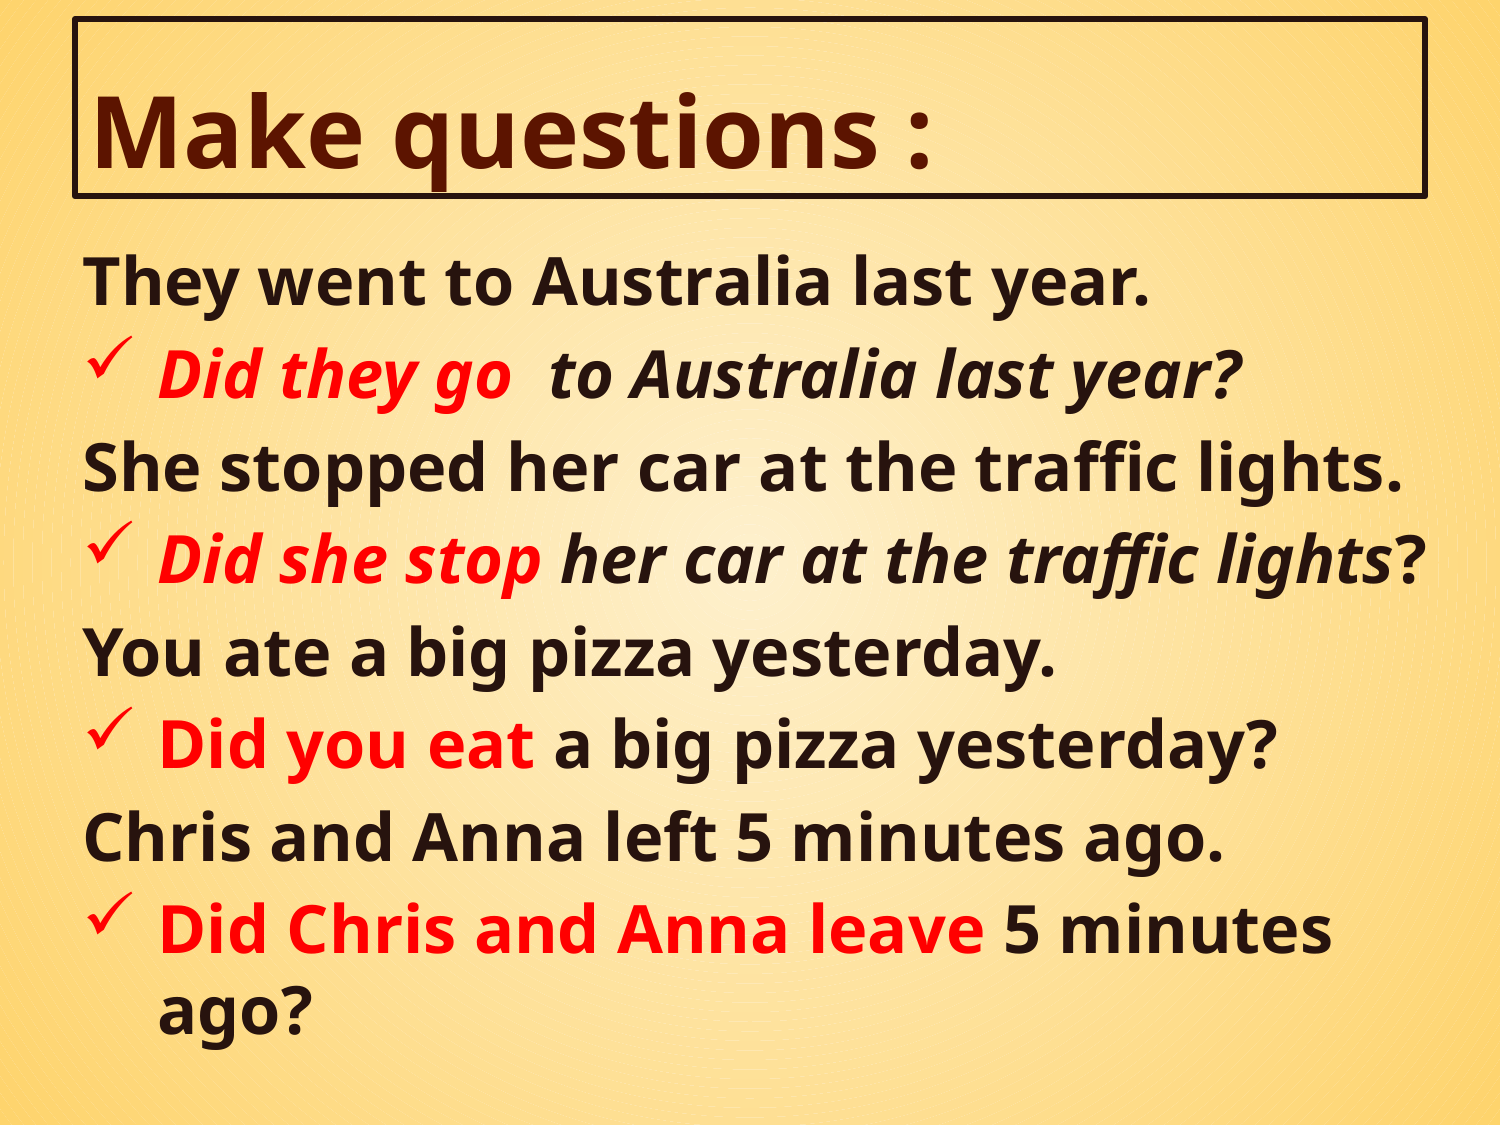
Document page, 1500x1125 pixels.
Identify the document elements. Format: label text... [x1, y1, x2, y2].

title Make questions : [75, 19, 1425, 197]
list They went to Australia last year. Did they go to Australia last year? She stopped her car at the traffic lights. Did she stop her car at the traffic lights? You ate a big pizza yesterday. Did you eat a big pizza yesterday? Chris and Anna left 5 minutes ago. Did Chris and Anna leave 5 minutes ago? [75, 231, 1459, 1083]
